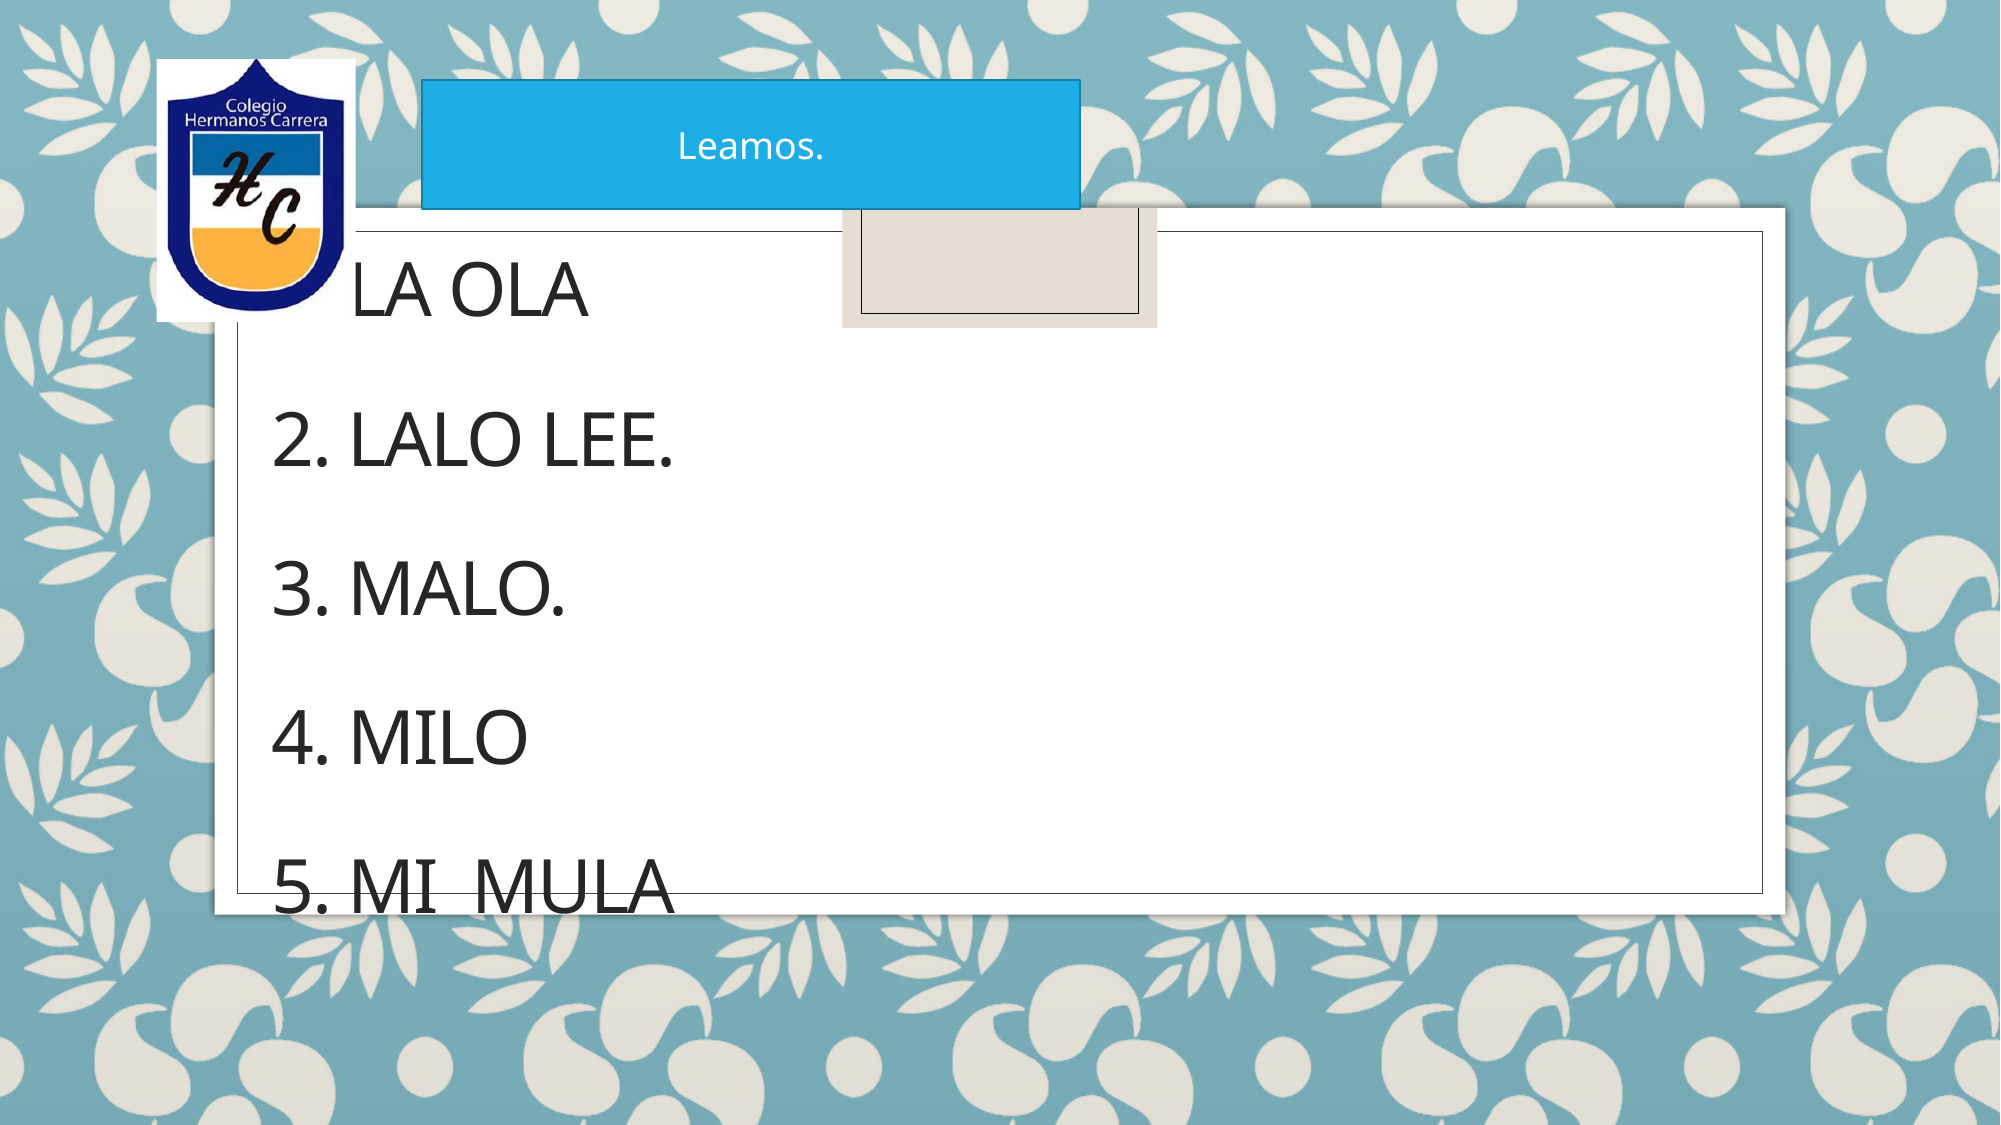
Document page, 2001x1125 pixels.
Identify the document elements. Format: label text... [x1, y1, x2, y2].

title 1. La ola 2. Lalo lee. 3. malo. 4. Milo 5. Mi mula [256, 292, 1744, 893]
text_box Leamos. [421, 79, 1081, 210]
picture [156, 59, 356, 322]
